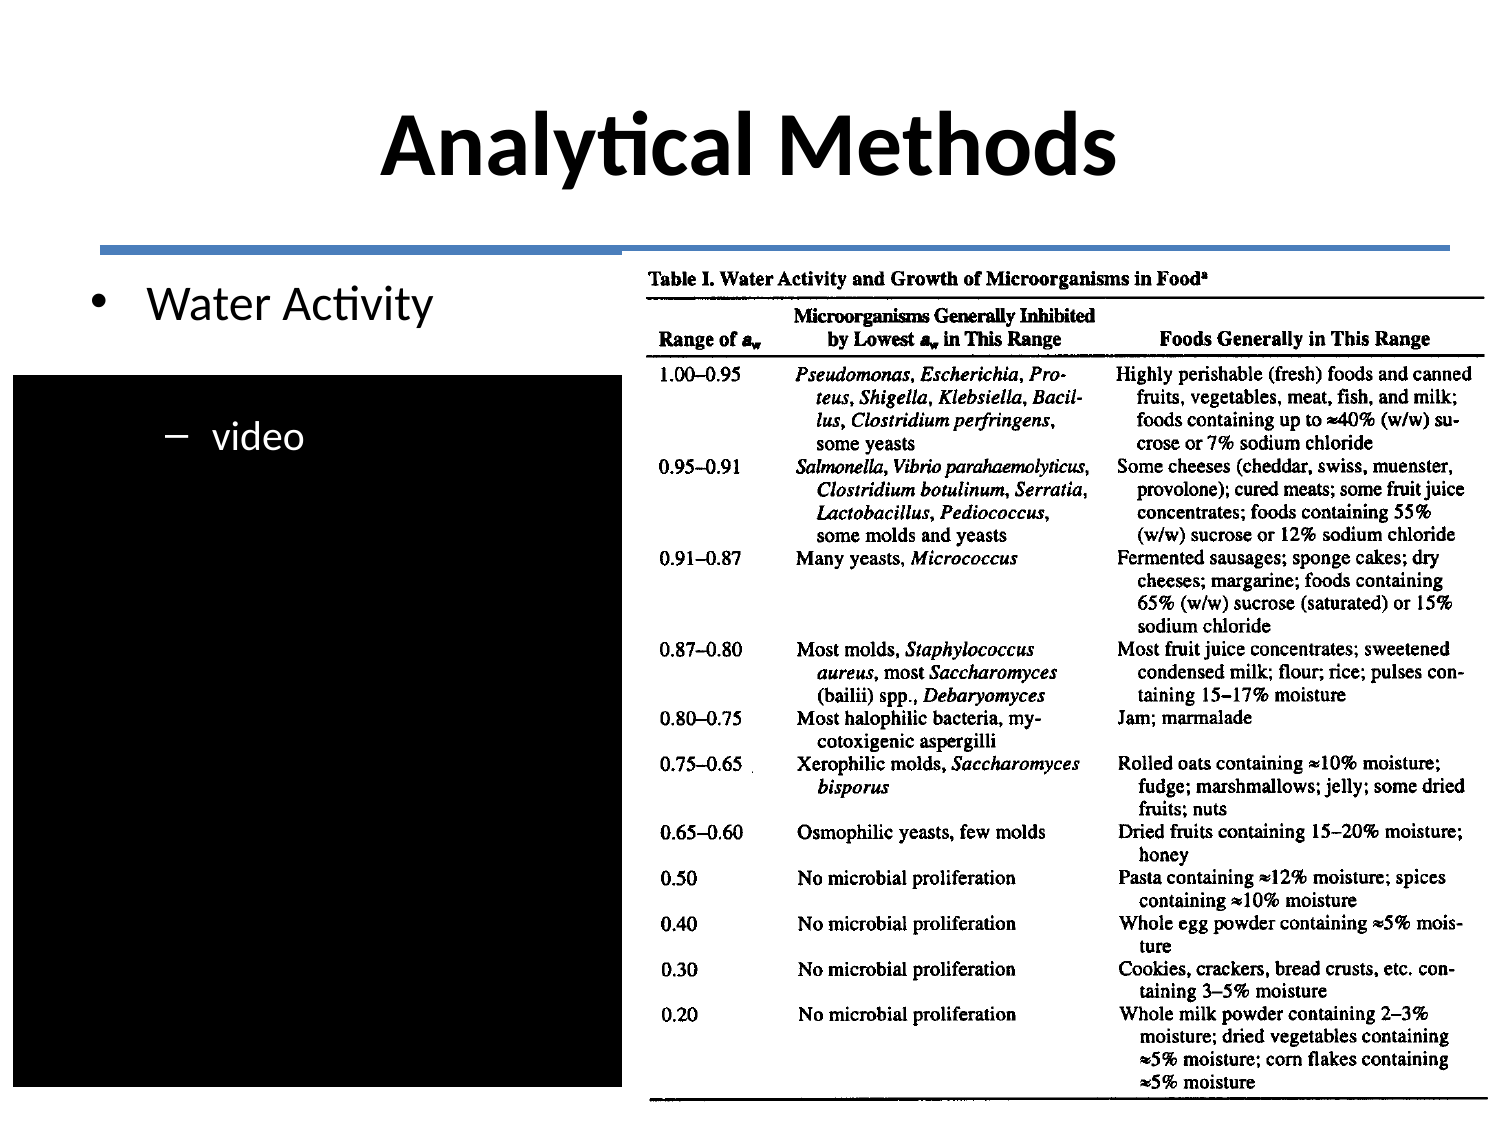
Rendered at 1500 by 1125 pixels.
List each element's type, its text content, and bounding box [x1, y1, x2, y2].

list Water Activity video [75, 262, 616, 373]
title Analytical Methods [75, 45, 1425, 233]
picture [621, 251, 1498, 1108]
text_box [12, 374, 616, 1088]
